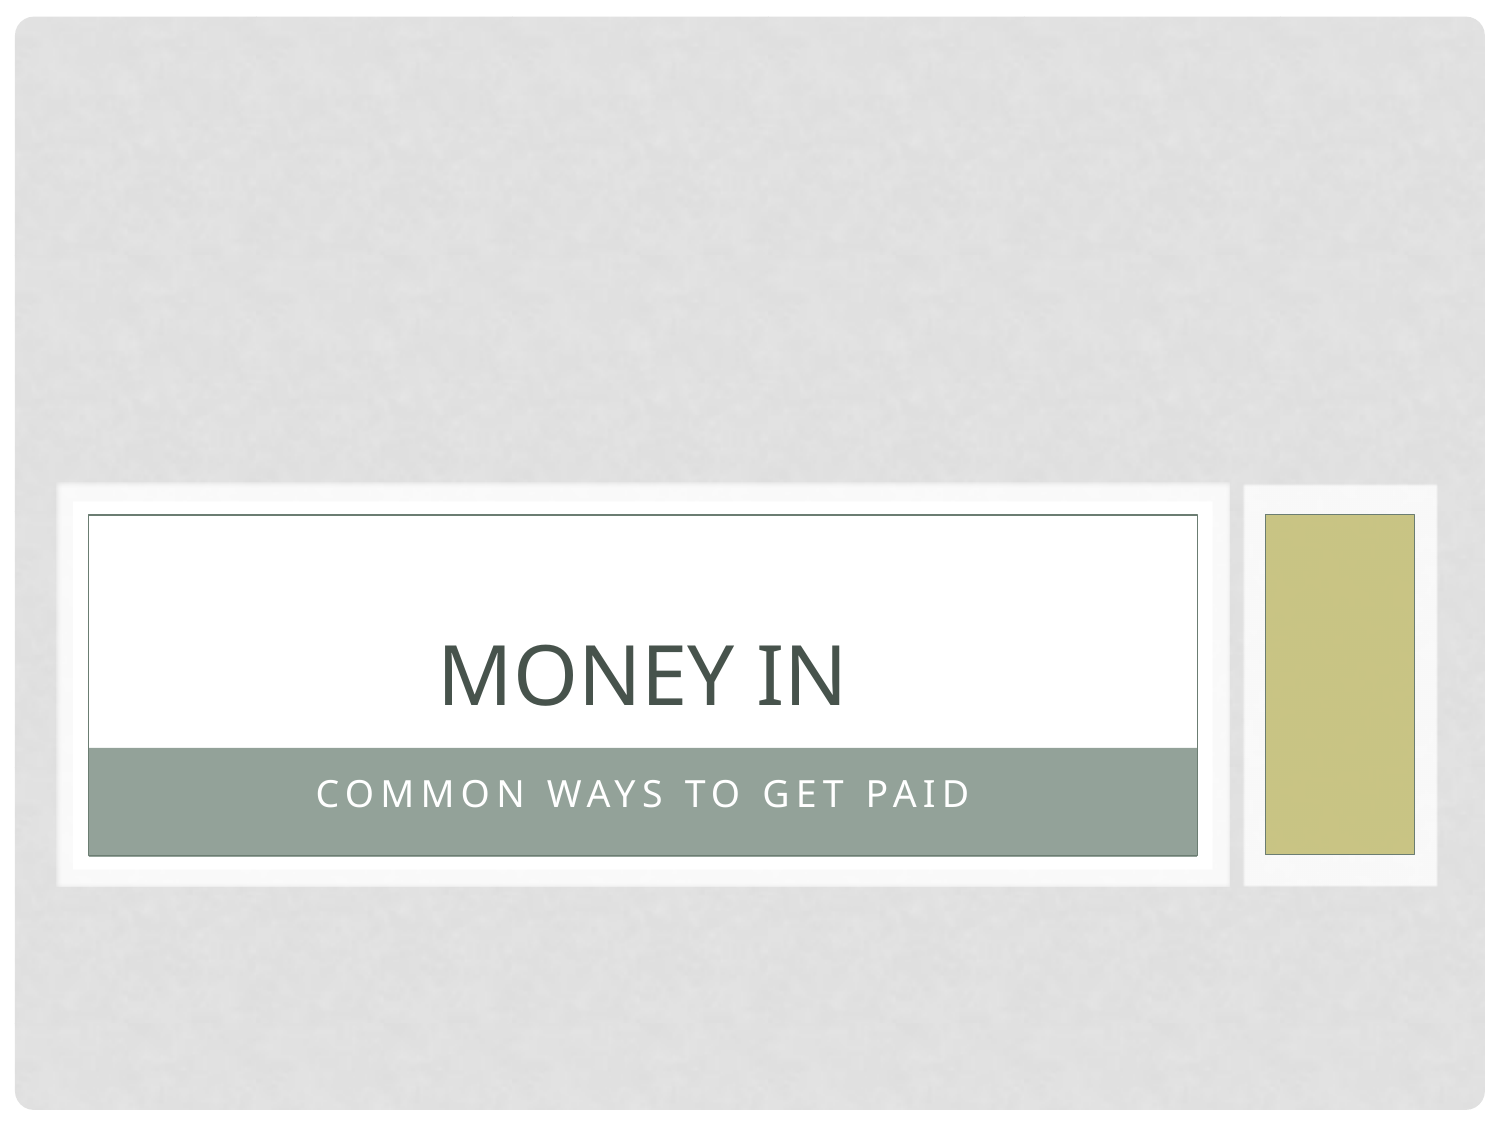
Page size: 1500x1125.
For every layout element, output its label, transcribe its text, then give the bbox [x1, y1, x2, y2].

subtitle Common ways to get paid [105, 762, 1181, 838]
title Money in [99, 529, 1187, 730]
